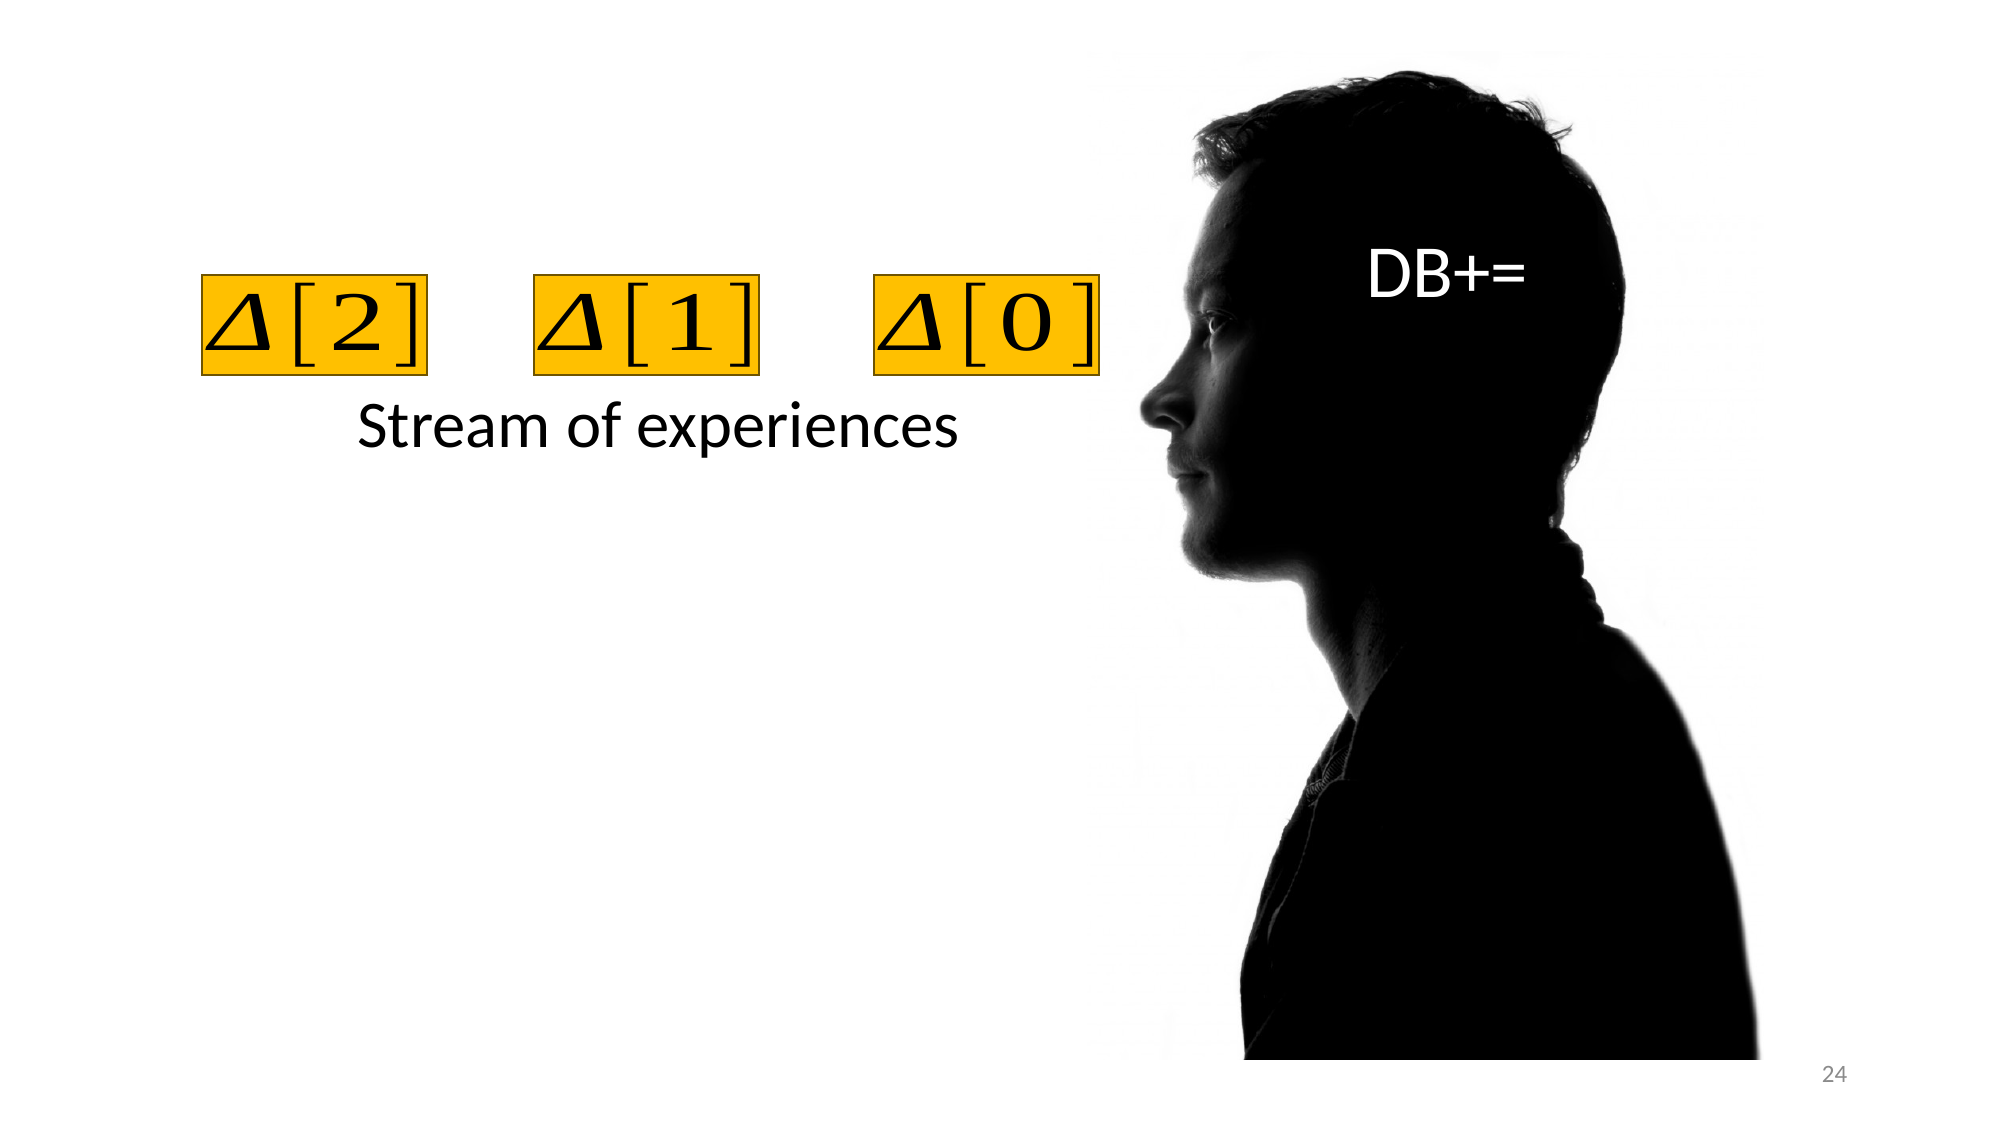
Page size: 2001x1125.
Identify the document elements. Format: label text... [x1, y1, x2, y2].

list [1087, 51, 1764, 1060]
slide_number 24 [1798, 1042, 1863, 1103]
text_box Stream of experiences [342, 373, 1065, 469]
